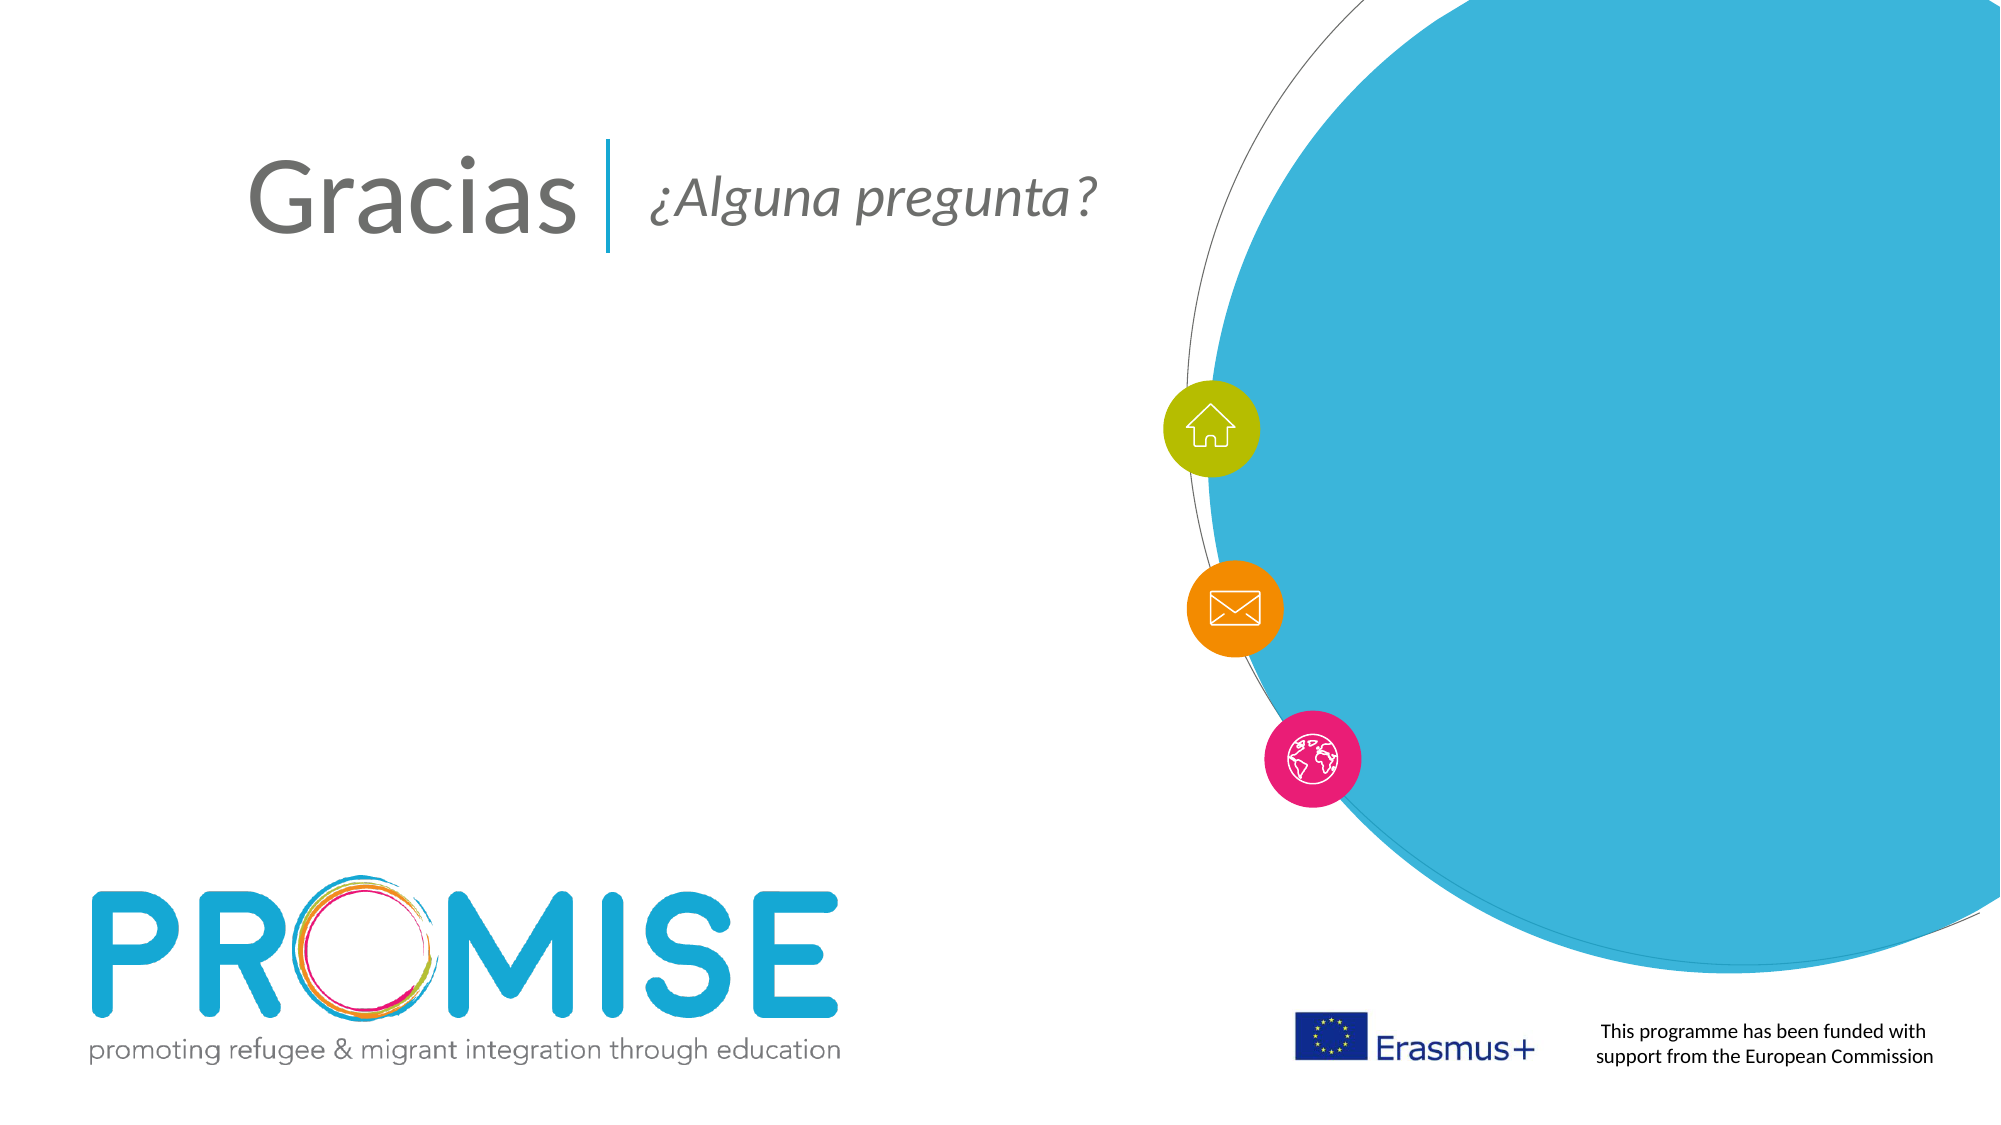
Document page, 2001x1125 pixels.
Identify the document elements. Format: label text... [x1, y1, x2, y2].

picture [1281, 998, 1548, 1074]
list ¿Alguna pregunta? [633, 140, 1267, 256]
list Gracias [231, 139, 741, 255]
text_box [1210, 591, 1260, 625]
picture [49, 848, 884, 1099]
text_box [1288, 734, 1338, 784]
